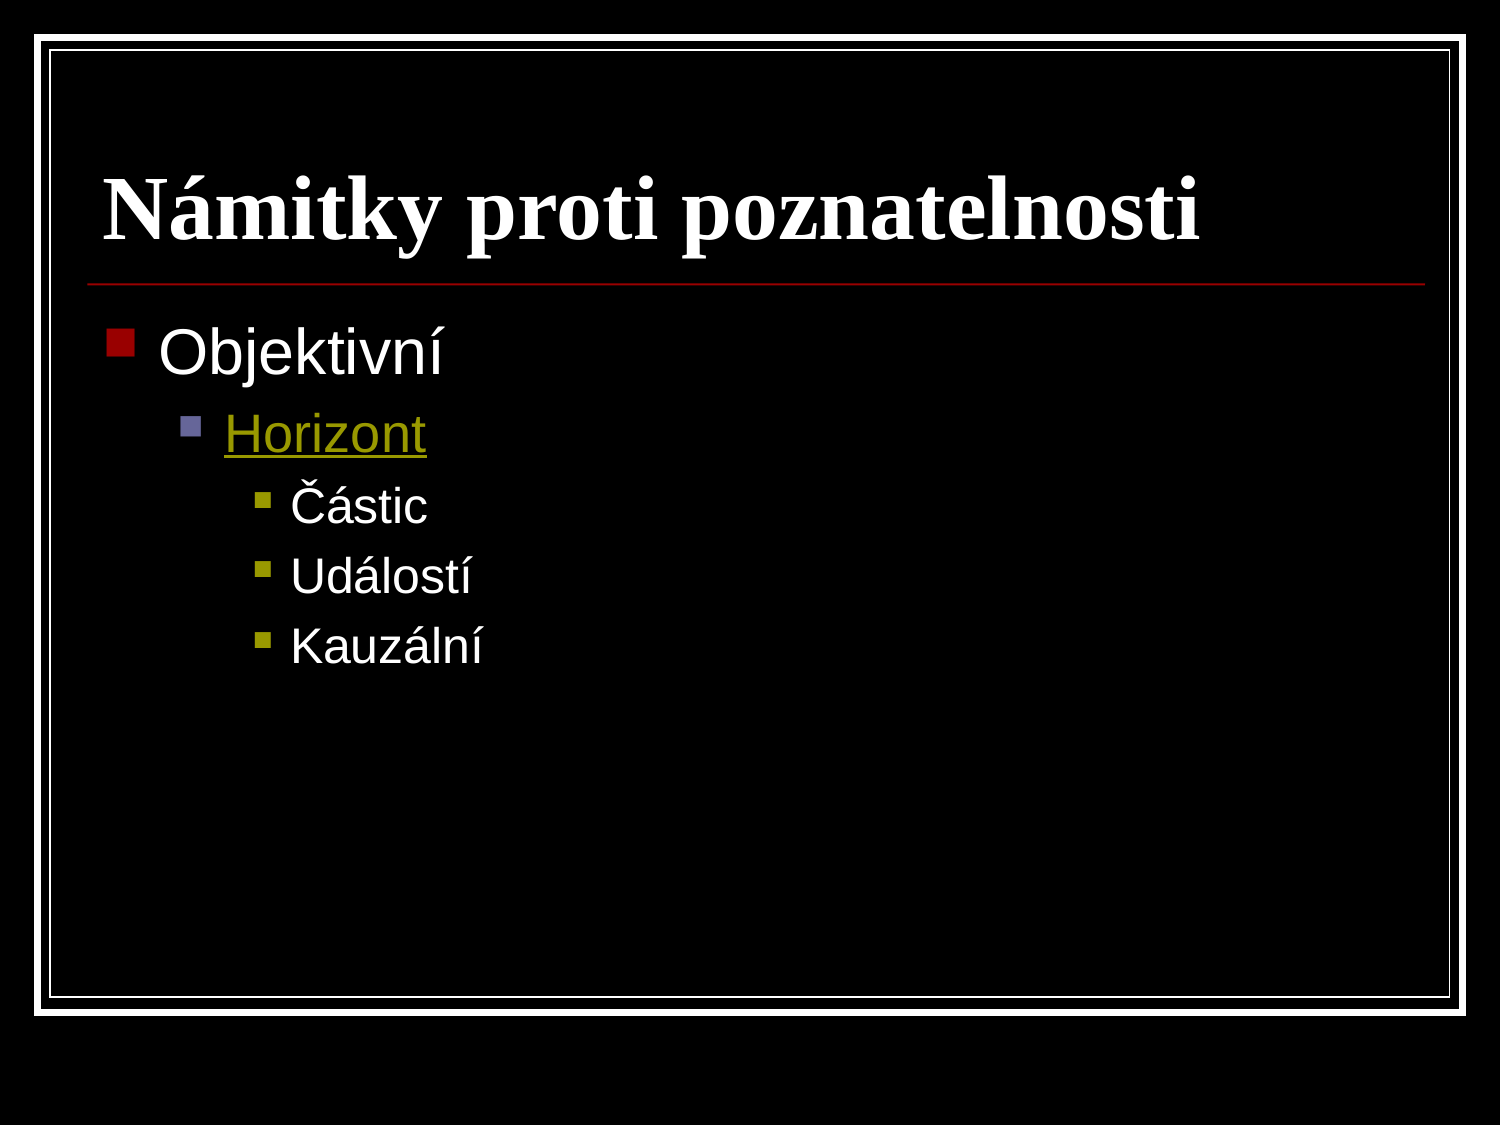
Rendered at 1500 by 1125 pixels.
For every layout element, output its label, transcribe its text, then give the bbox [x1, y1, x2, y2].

title Námitky proti poznatelnosti [87, 77, 1425, 266]
list Objektivní Horizont Částic Událostí Kauzální [87, 302, 1425, 966]
